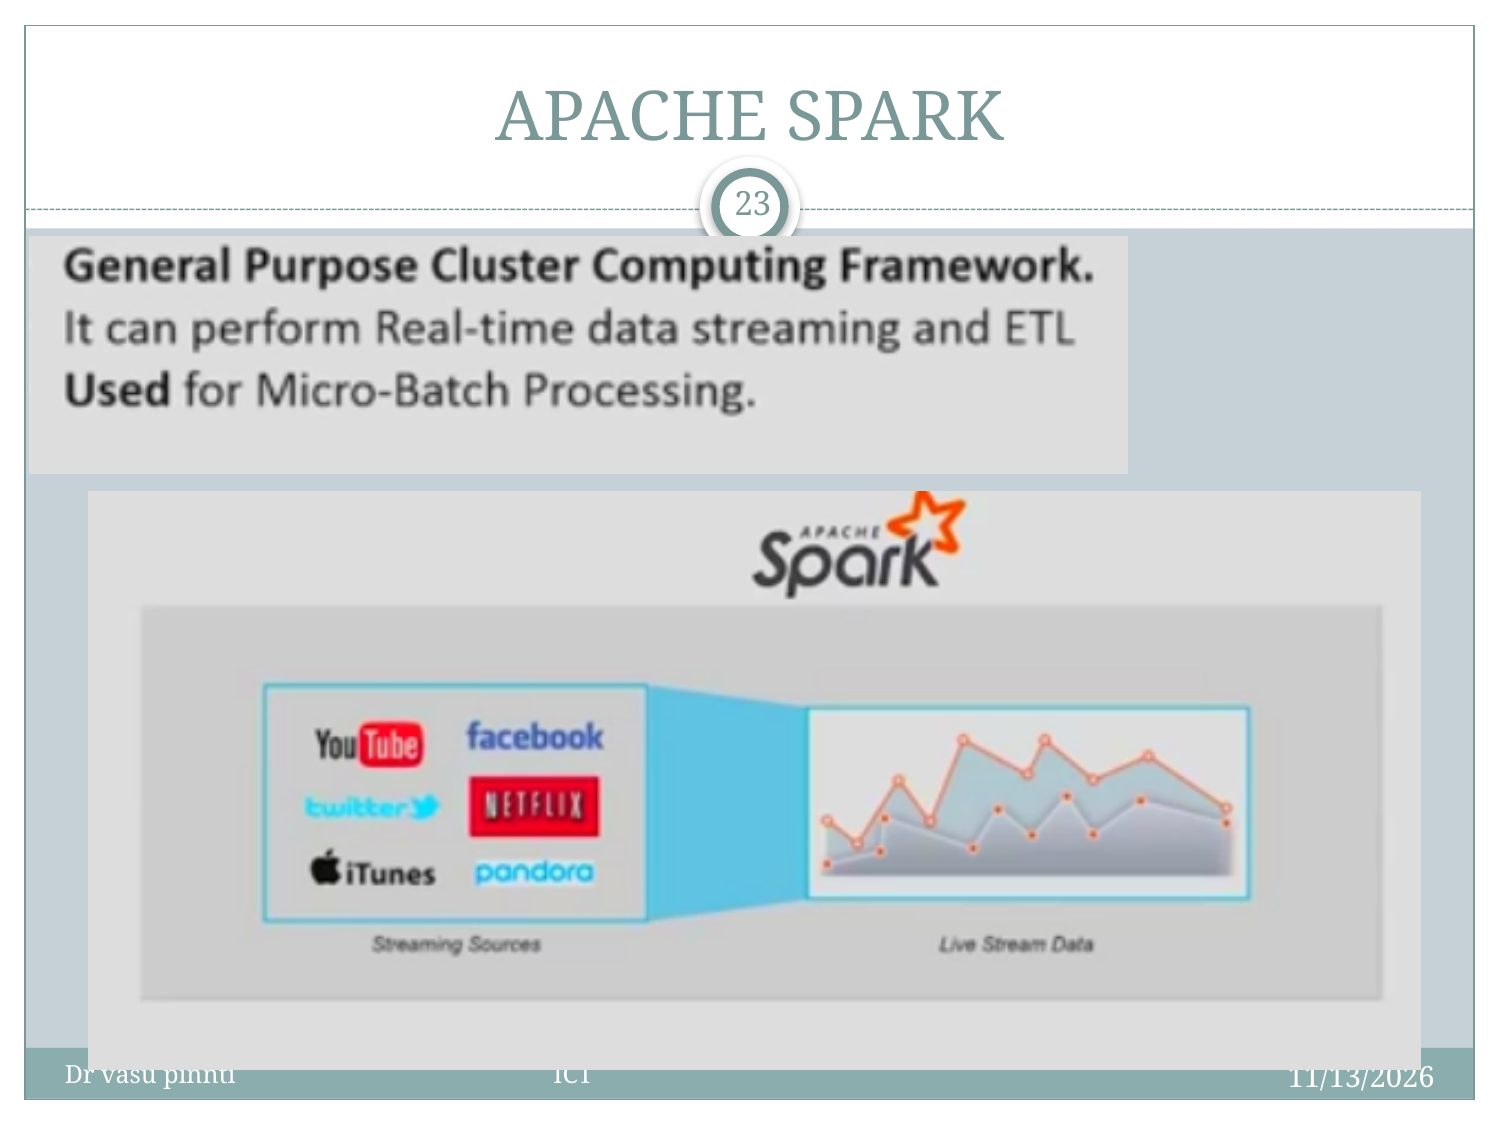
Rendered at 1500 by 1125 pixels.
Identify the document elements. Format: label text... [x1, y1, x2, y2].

footer Dr vasu pinnti ICT [50, 1051, 638, 1112]
picture [29, 236, 1129, 475]
title APACHE SPARK [49, 37, 1450, 162]
picture [88, 491, 1421, 1071]
slide_number 23 [715, 168, 791, 233]
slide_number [950, 1050, 1450, 1111]
